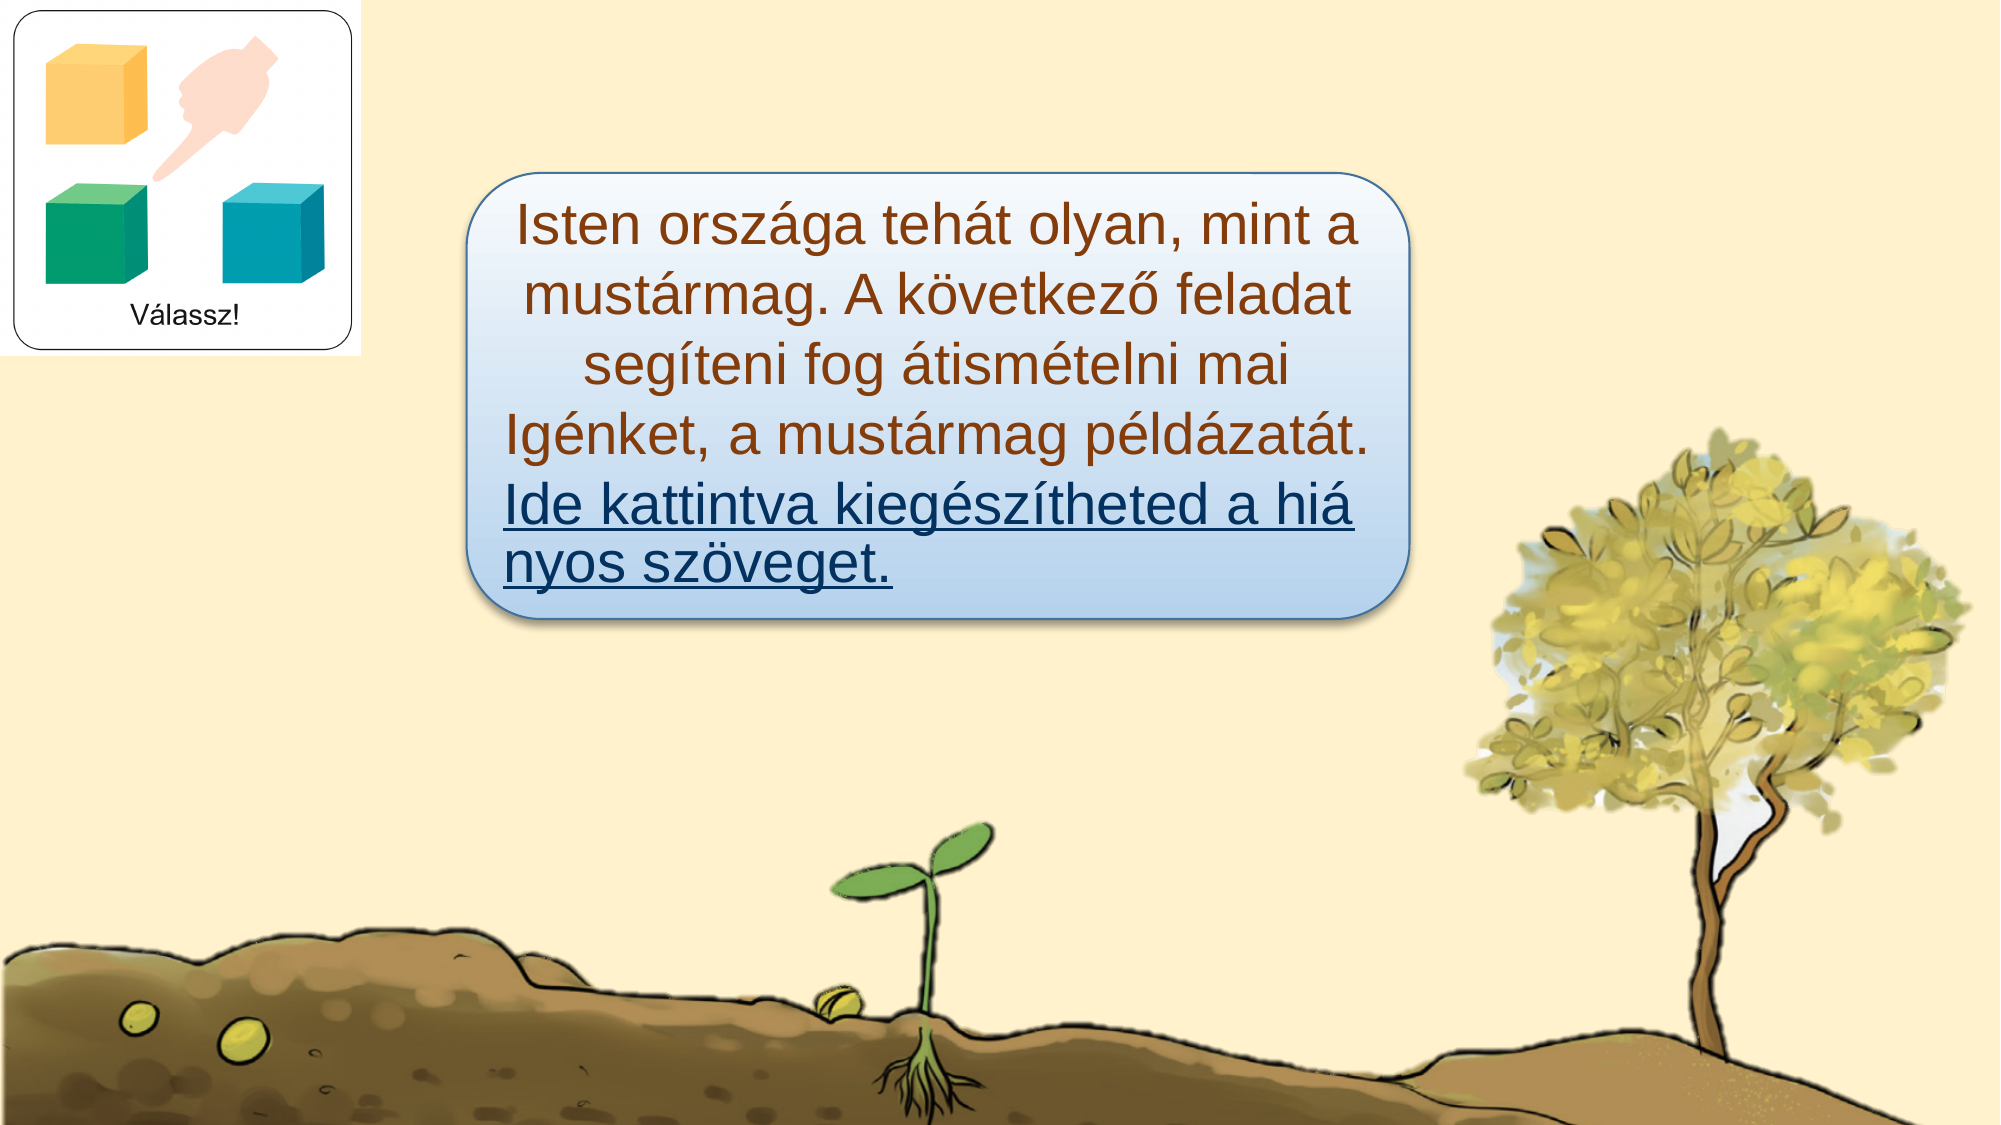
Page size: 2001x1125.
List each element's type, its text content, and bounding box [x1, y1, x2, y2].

picture [0, 0, 361, 356]
picture [0, 407, 2000, 1125]
text_box Isten országa tehát olyan, mint a mustármag. A következő feladat segíteni fog átismételni mai Igénket, a mustármag példázatát. Ide kattintva kiegészítheted a hiányos szöveget. [465, 171, 1411, 407]
